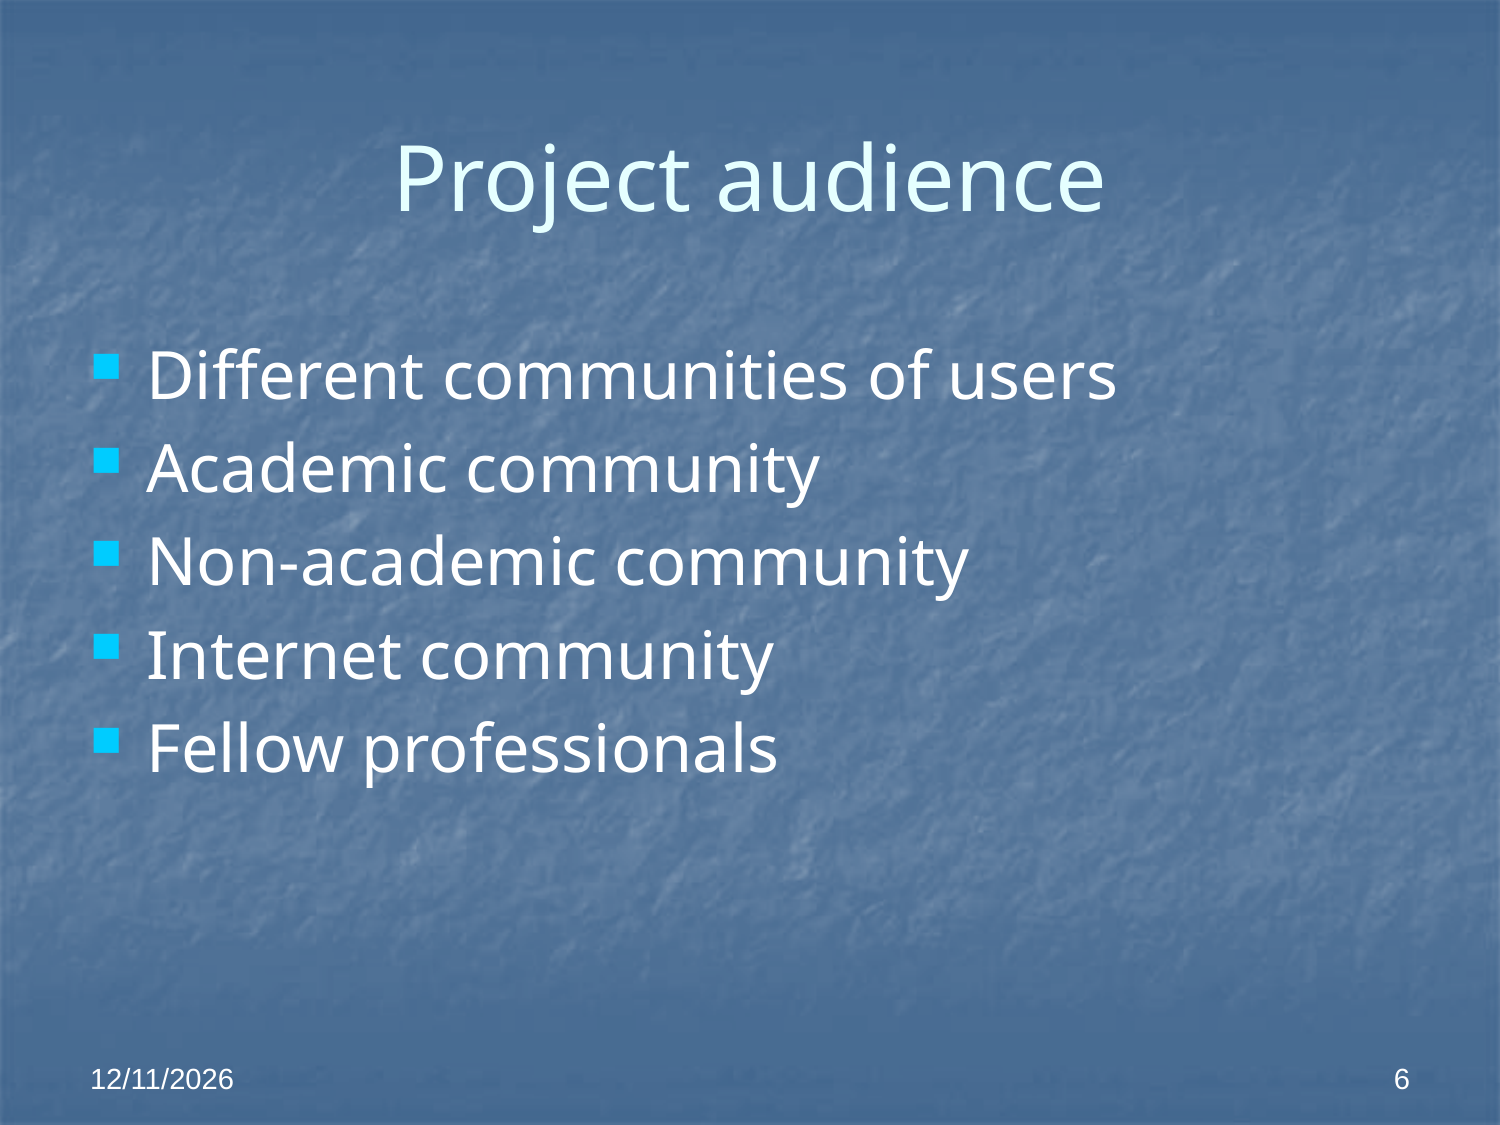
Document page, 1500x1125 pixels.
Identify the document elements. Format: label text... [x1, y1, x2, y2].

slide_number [74, 1024, 426, 1103]
title Project audience [74, 62, 1426, 288]
list Different communities of users Academic community Non-academic community Internet community Fellow professionals [74, 324, 1426, 1001]
slide_number 6 [1074, 1024, 1426, 1103]
